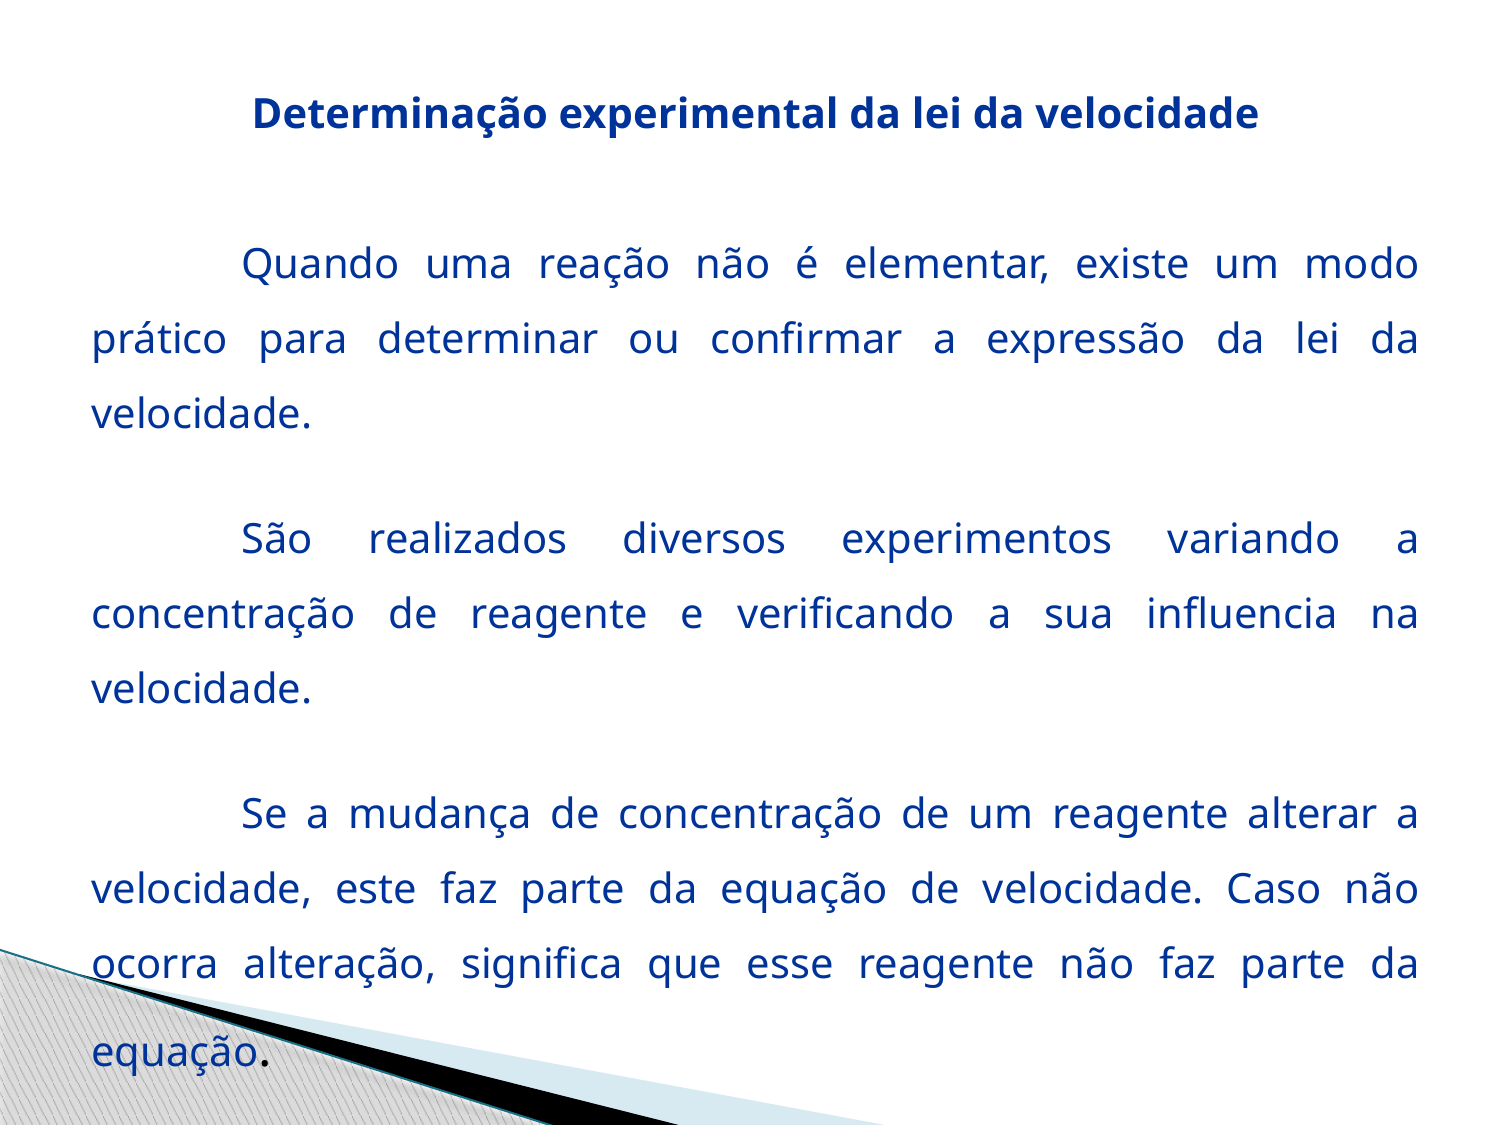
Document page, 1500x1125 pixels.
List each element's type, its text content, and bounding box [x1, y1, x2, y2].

text_box Determinação experimental da lei da velocidade Quando uma reação não é elementar, existe um modo prático para determinar ou confirmar a expressão da lei da velocidade. São realizados diversos experimentos variando a concentração de reagente e verificando a sua influencia na velocidade. Se a mudança de concentração de um reagente alterar a velocidade, este faz parte da equação de velocidade. Caso não ocorra alteração, significa que esse reagente não faz parte da equação. [76, 54, 1435, 1085]
